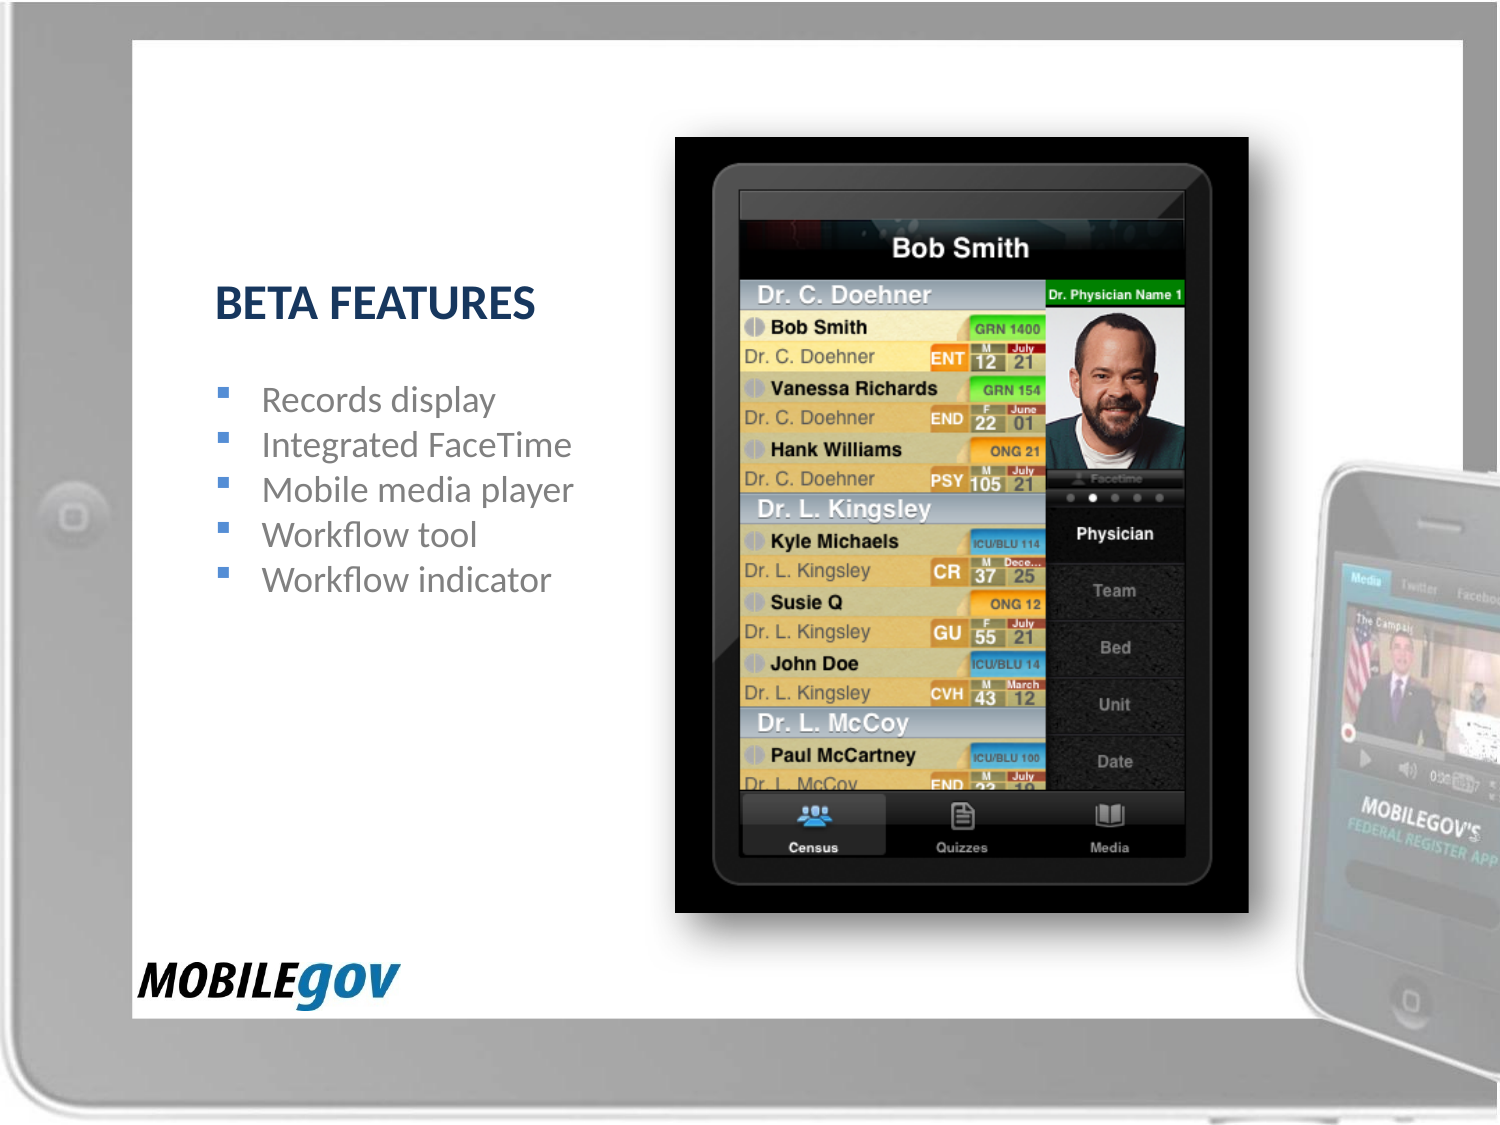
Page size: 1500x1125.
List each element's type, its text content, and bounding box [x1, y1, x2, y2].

picture [0, 0, 1500, 1125]
text_box Beta Features Records display Integrated FaceTime Mobile media player Workflow tool Workflow indicator [200, 262, 625, 653]
